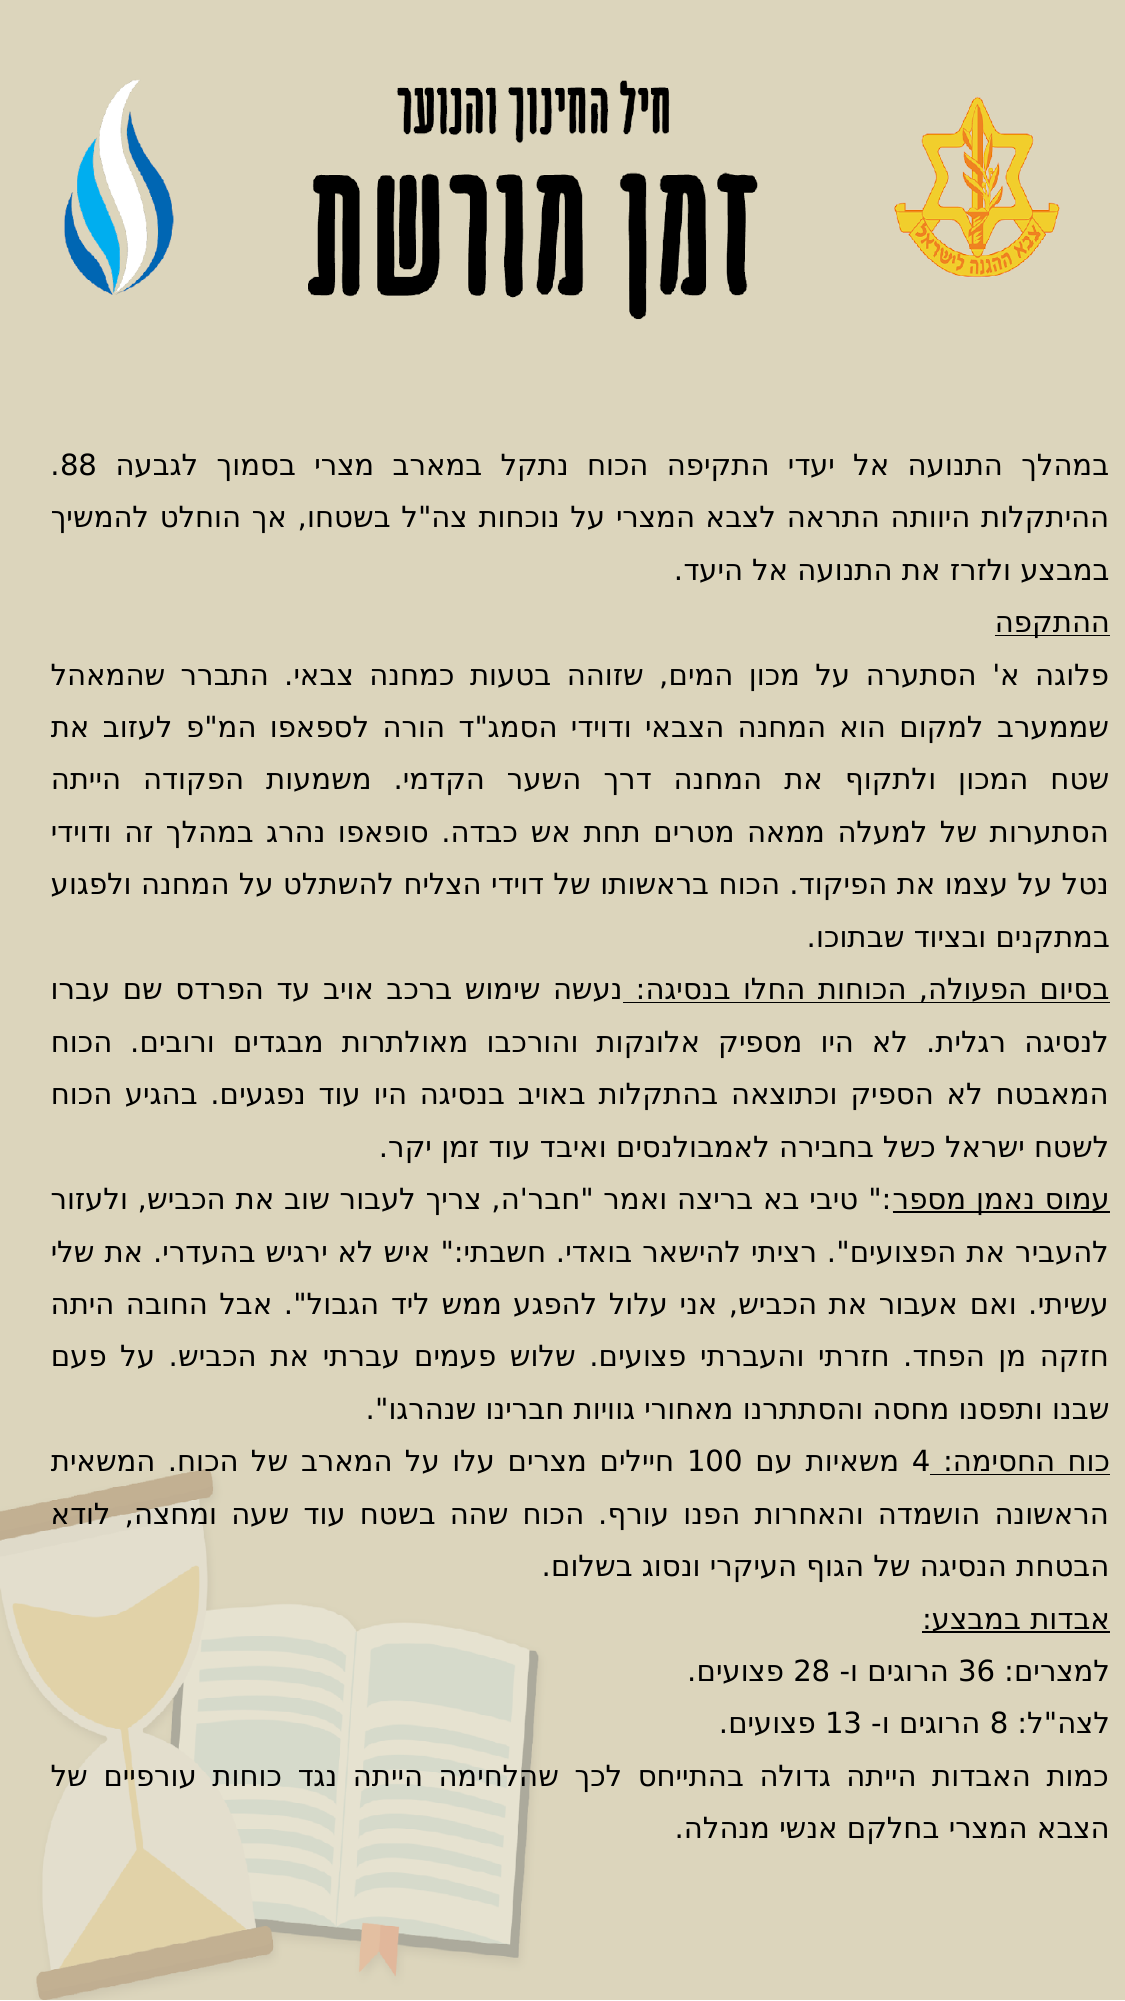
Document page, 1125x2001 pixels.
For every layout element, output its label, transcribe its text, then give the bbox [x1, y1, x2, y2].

picture [0, 0, 1125, 2000]
text_box במהלך התנועה אל יעדי התקיפה הכוח נתקל במארב מצרי בסמוך לגבעה 88. ההיתקלות היוותה התראה לצבא המצרי על נוכחות צה"ל בשטחו, אך הוחלט להמשיך במבצע ולזרז את התנועה אל היעד. ההתקפה פלוגה א' הסתערה על מכון המים, שזוהה בטעות כמחנה צבאי. התברר שהמאהל שממערב למקום הוא המחנה הצבאי ודוידי הסמג"ד הורה לספאפו המ"פ לעזוב את שטח המכון ולתקוף את המחנה דרך השער הקדמי. משמעות הפקודה הייתה הסתערות של למעלה ממאה מטרים תחת אש כבדה. סופאפו נהרג במהלך זה ודוידי נטל על עצמו את הפיקוד. הכוח בראשותו של דוידי הצליח להשתלט על המחנה ולפגוע במתקנים ובציוד שבתוכו. בסיום הפעולה, הכוחות החלו בנסיגה: נעשה שימוש ברכב אויב עד הפרדס שם עברו לנסיגה רגלית. לא היו מספיק אלונקות והורכבו מאולתרות מבגדים ורובים. הכוח המאבטח לא הספיק וכתוצאה בהתקלות באויב בנסיגה היו עוד נפגעים. בהגיע הכוח לשטח ישראל כשל בחבירה לאמבולנסים ואיבד עוד זמן יקר. עמוס נאמן מספר:" טיבי בא בריצה ואמר "חבר'ה, צריך לעבור שוב את הכביש, ולעזור להעביר את הפצועים". רציתי להישאר בואדי. חשבתי:" איש לא ירגיש בהעדרי. את שלי עשיתי. ואם אעבור את הכביש, אני עלול להפגע ממש ליד הגבול". אבל החובה היתה חזקה מן הפחד. חזרתי והעברתי פצועים. שלוש פעמים עברתי את הכביש. על פעם שבנו ותפסנו מחסה והסתתרנו מאחורי גוויות חברינו שנהרגו". כוח החסימה: 4 משאיות עם 100 חיילים מצרים עלו על המארב של הכוח. המשאית הראשונה הושמדה והאחרות הפנו עורף. הכוח שהה בשטח עוד שעה ומחצה, לודא הבטחת הנסיגה של הגוף העיקרי ונסוג בשלום. אבדות במבצע: למצרים: 36 הרוגים ו- 28 פצועים. לצה"ל: 8 הרוגים ו- 13 פצועים. כמות האבדות הייתה גדולה בהתייחס לכך שהלחימה הייתה נגד כוחות עורפיים של הצבא המצרי בחלקם אנשי מנהלה. [35, 421, 1125, 1853]
